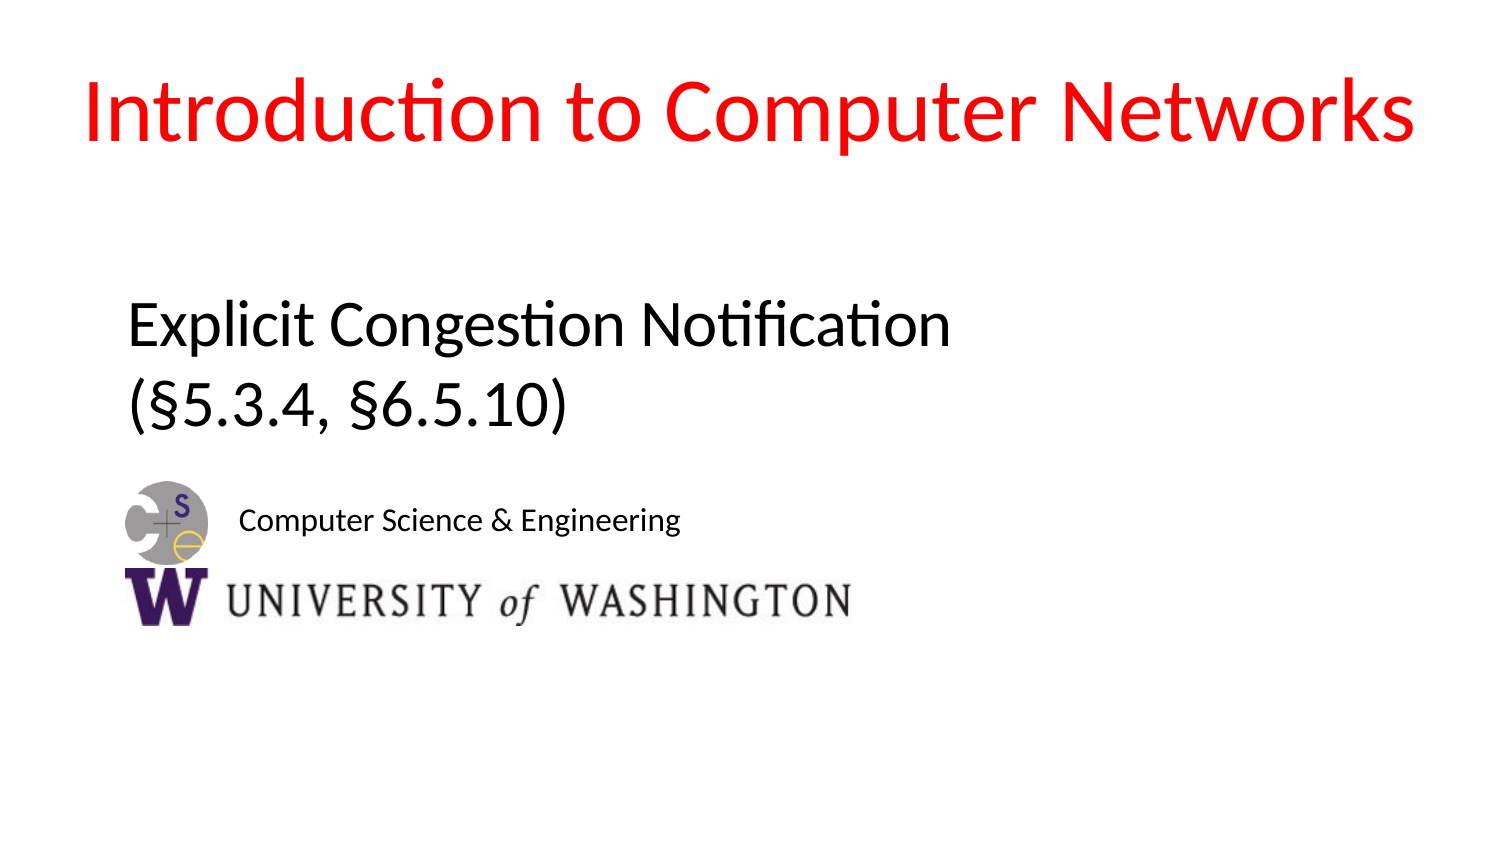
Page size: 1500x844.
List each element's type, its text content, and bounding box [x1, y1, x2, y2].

picture [125, 522, 208, 565]
list Explicit Congestion Notification (§5.3.4, §6.5.10) [112, 271, 975, 522]
picture [125, 568, 851, 626]
